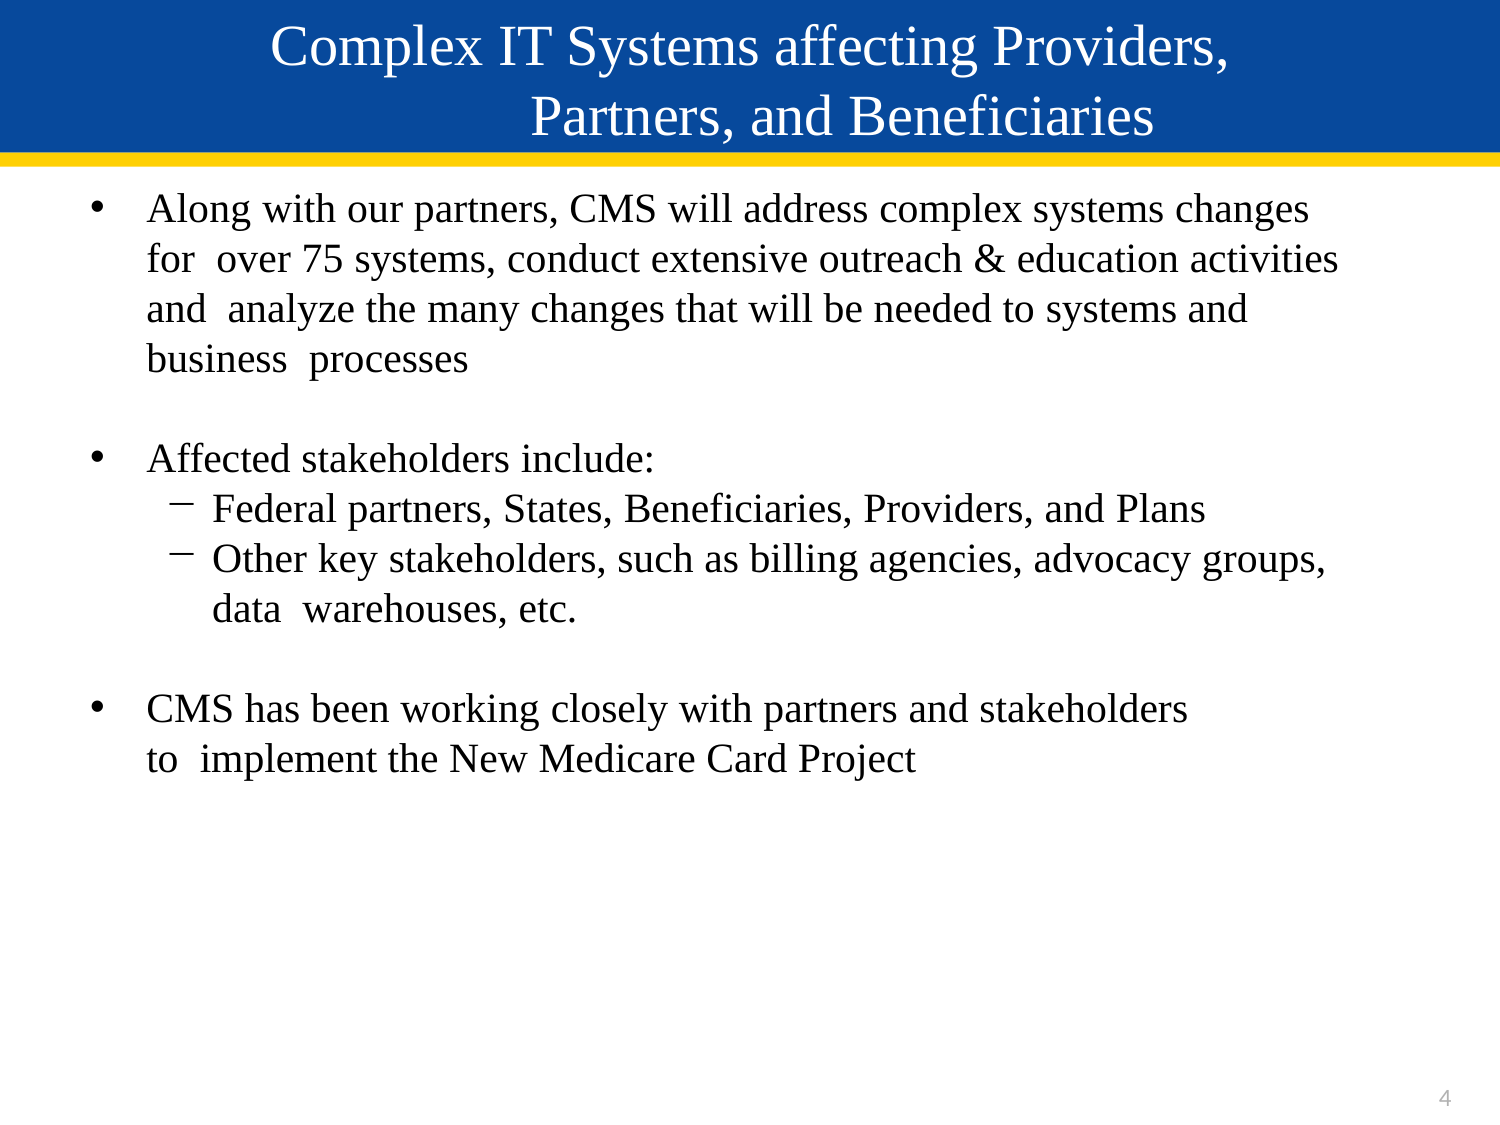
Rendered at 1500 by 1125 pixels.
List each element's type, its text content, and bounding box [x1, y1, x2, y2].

slide_number 4 [1430, 771, 1452, 1125]
title Complex IT Systems affecting Providers, Partners, and Beneficiaries [265, 7, 1235, 196]
text_box Along with our partners, CMS will address complex systems changes for over 75 systems, conduct extensive outreach & education activities and analyze the many changes that will be needed to systems and business processes Affected stakeholders include: Federal partners, States, Beneficiaries, Providers, and Plans Other key stakeholders, such as billing agencies, advocacy groups, data warehouses, etc. CMS has been working closely with partners and stakeholders to implement the New Medicare Card Project [87, 181, 1405, 782]
